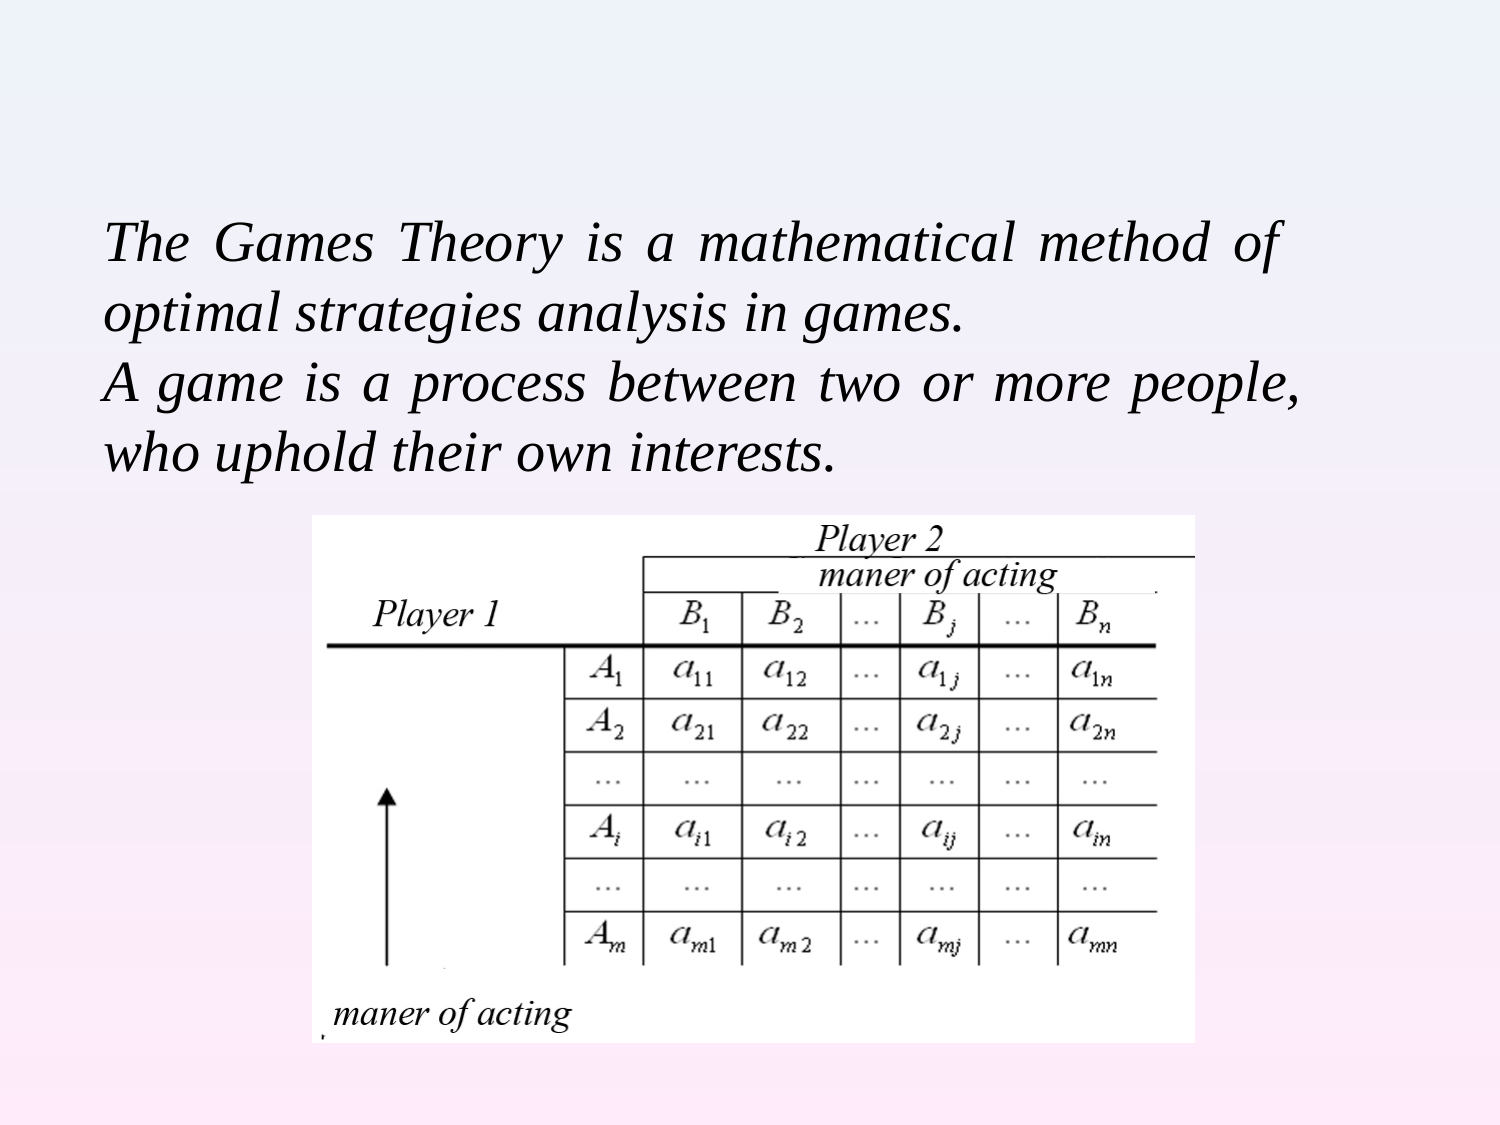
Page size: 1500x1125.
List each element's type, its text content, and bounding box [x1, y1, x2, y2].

picture [312, 514, 1196, 1043]
text_box The Games Theory is a mathematical method of optimal strategies analysis in games. A game is a process between two or more people, who uphold their own interests. [88, 196, 1317, 491]
